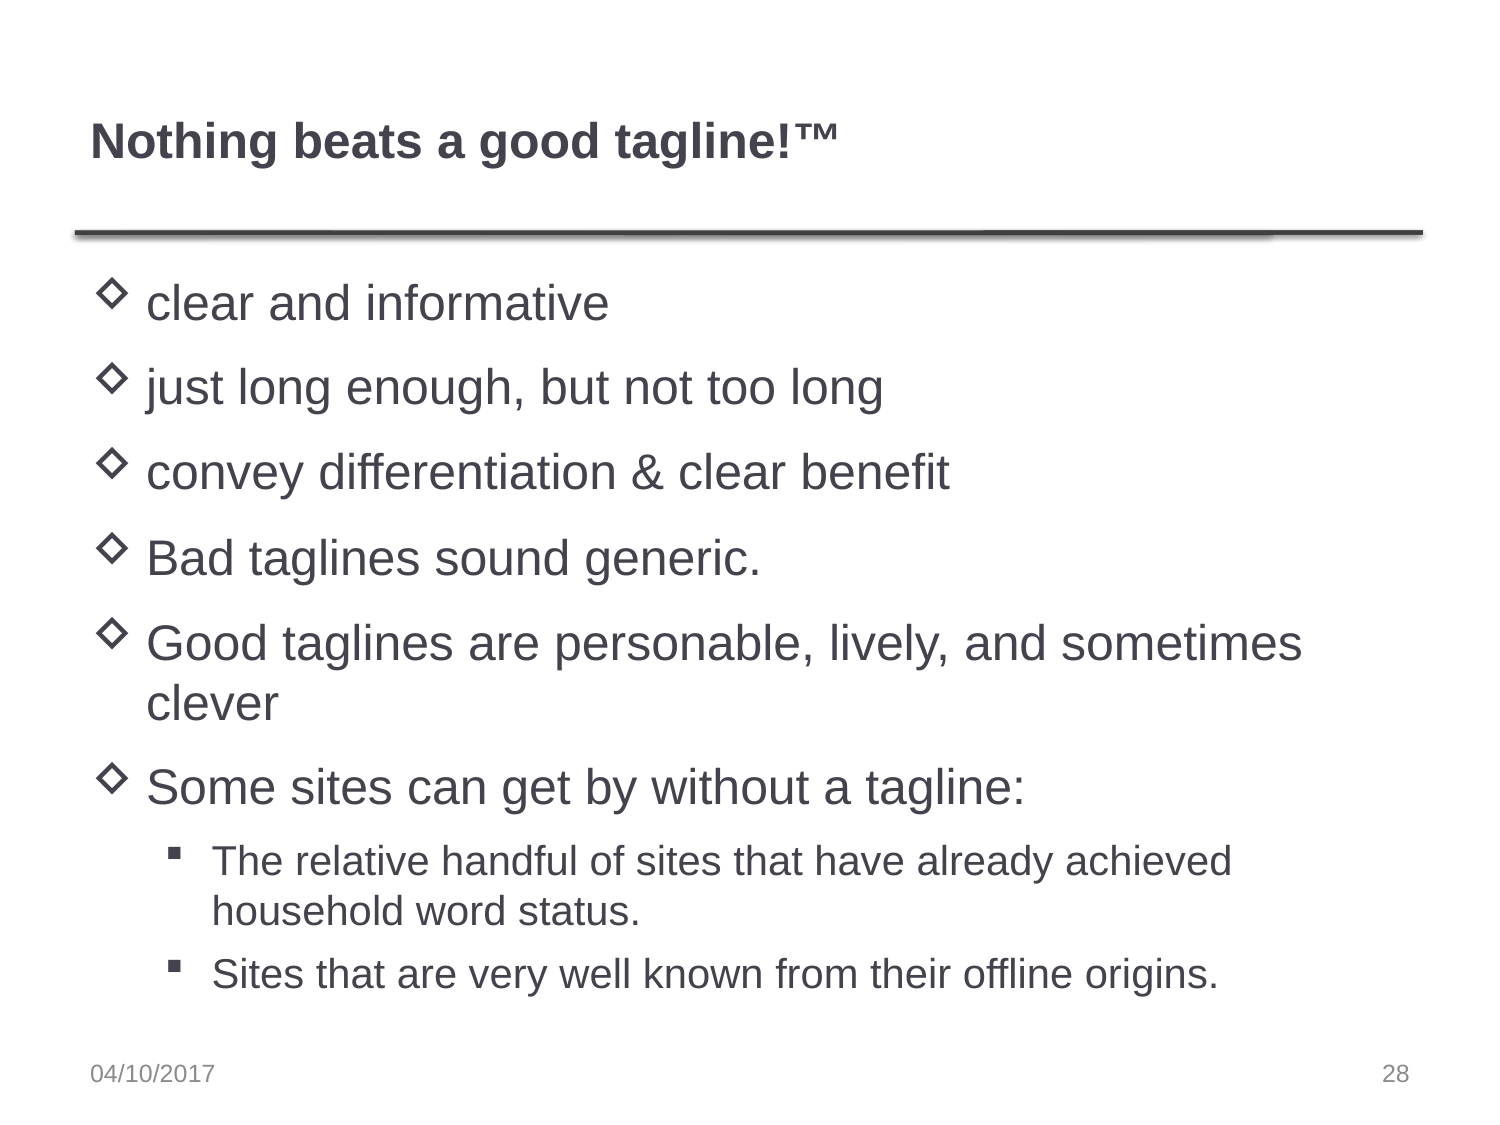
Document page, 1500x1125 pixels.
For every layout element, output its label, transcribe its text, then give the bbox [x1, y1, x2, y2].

slide_number 28 [1074, 1042, 1425, 1103]
title Nothing beats a good tagline!™ [74, 44, 1272, 233]
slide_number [75, 1042, 425, 1103]
list clear and informative just long enough, but not too long convey differentiation & clear benefit Bad taglines sound generic. Good taglines are personable, lively, and sometimes clever Some sites can get by without a tagline: The relative handful of sites that have already achieved household word status. Sites that are very well known from their offline origins. [75, 262, 1425, 1005]
